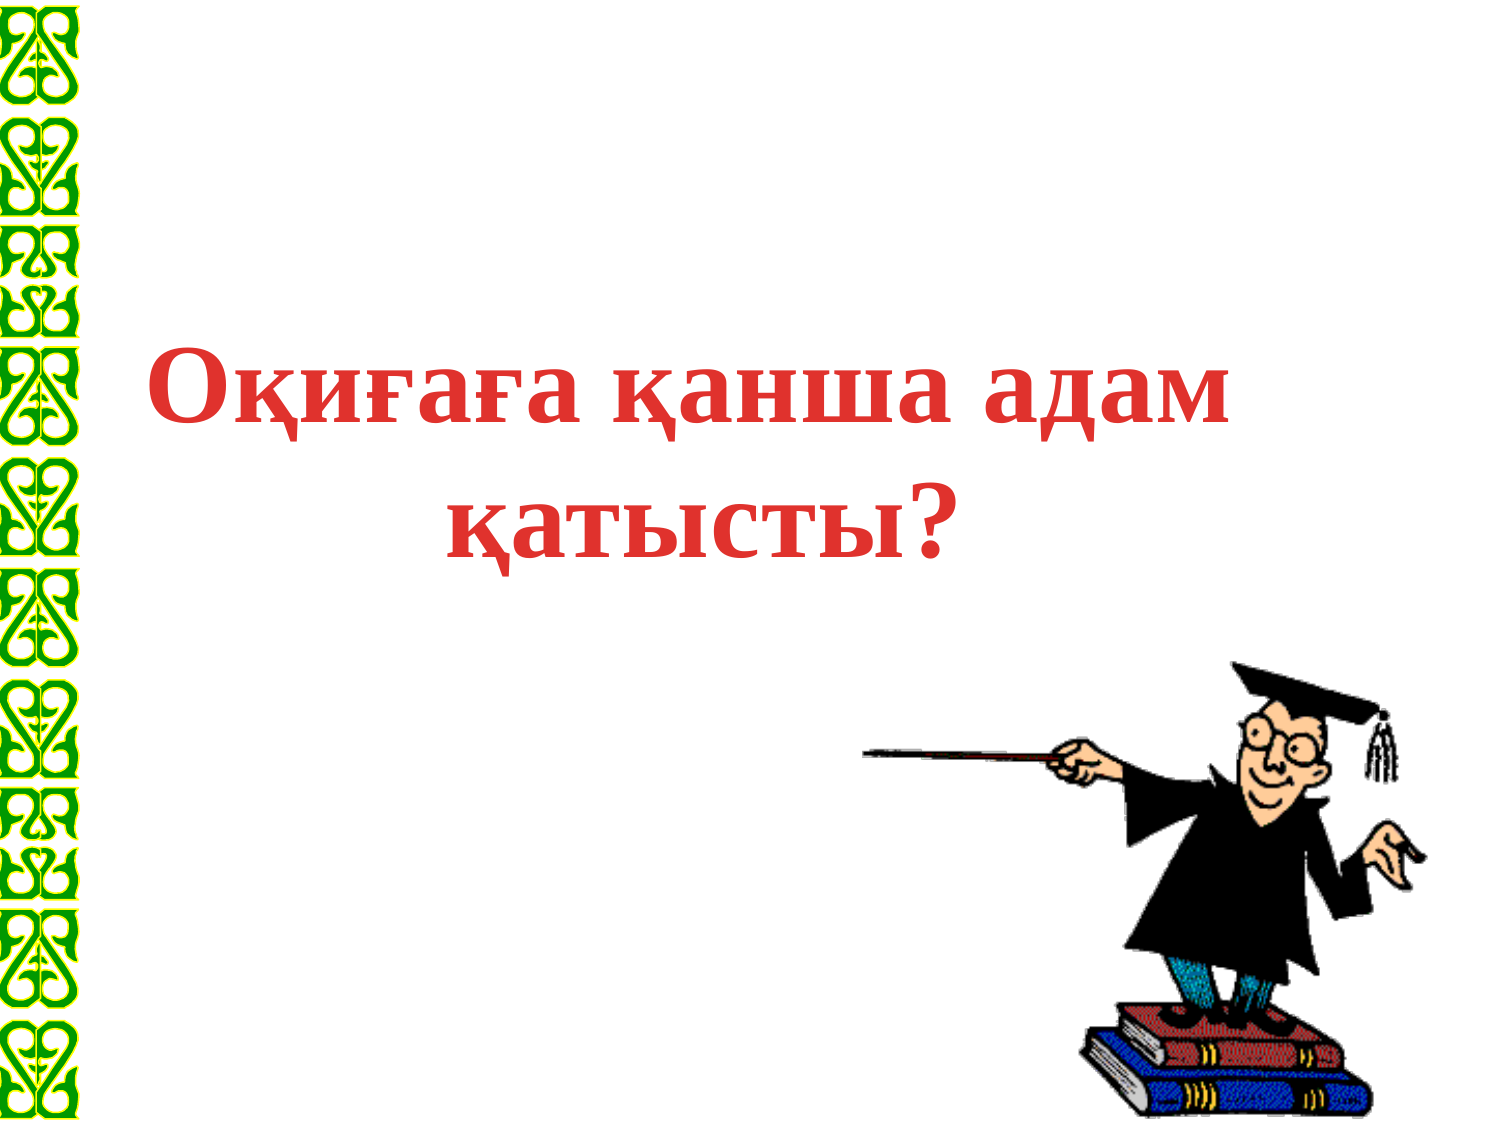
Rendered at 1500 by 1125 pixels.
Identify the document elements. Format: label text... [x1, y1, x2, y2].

picture [862, 656, 1436, 1123]
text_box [0, 0, 78, 1125]
text_box Оқиғаға қанша адам қатысты? [129, 302, 1279, 588]
